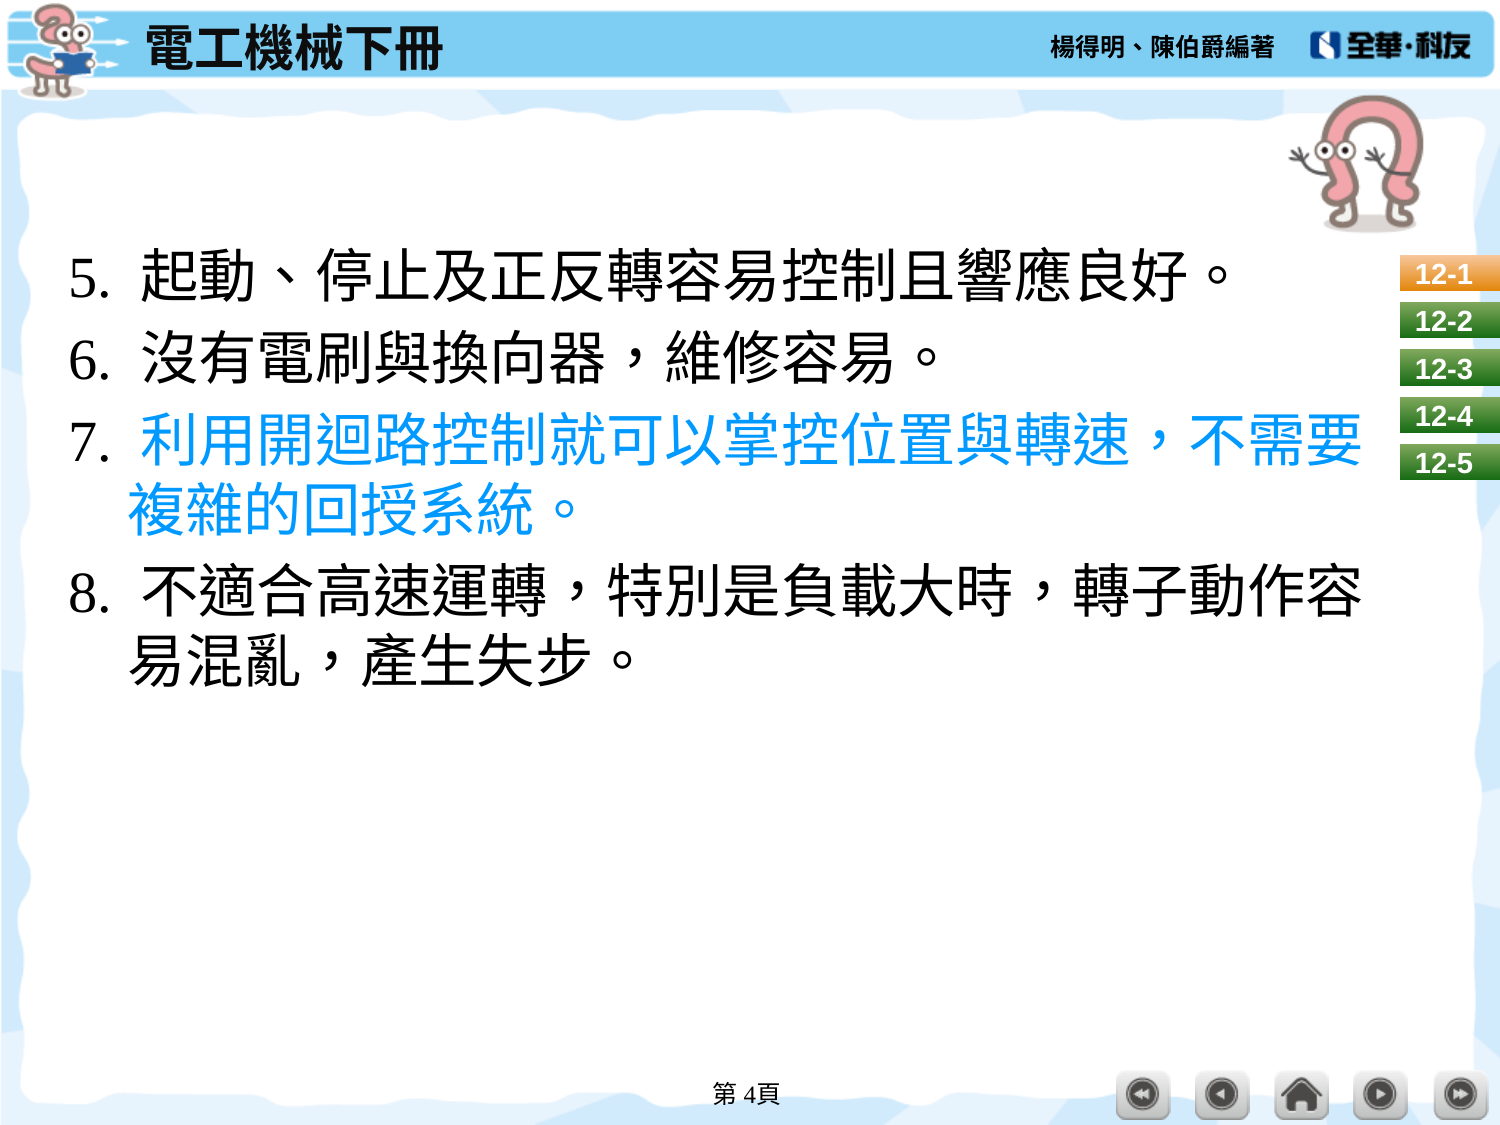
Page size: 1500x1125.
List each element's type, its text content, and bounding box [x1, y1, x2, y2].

list 5. 起動、停止及正反轉容易控制且響應良好。 6. 沒有電刷與換向器，維修容易。 7. 利用開迴路控制就可以掌控位置與轉速，不需要複雜的回授系統。 8. 不適合高速運轉，特別是負載大時，轉子動作容易混亂，產生失步。 [53, 231, 1388, 1059]
picture [0, 0, 1500, 1125]
